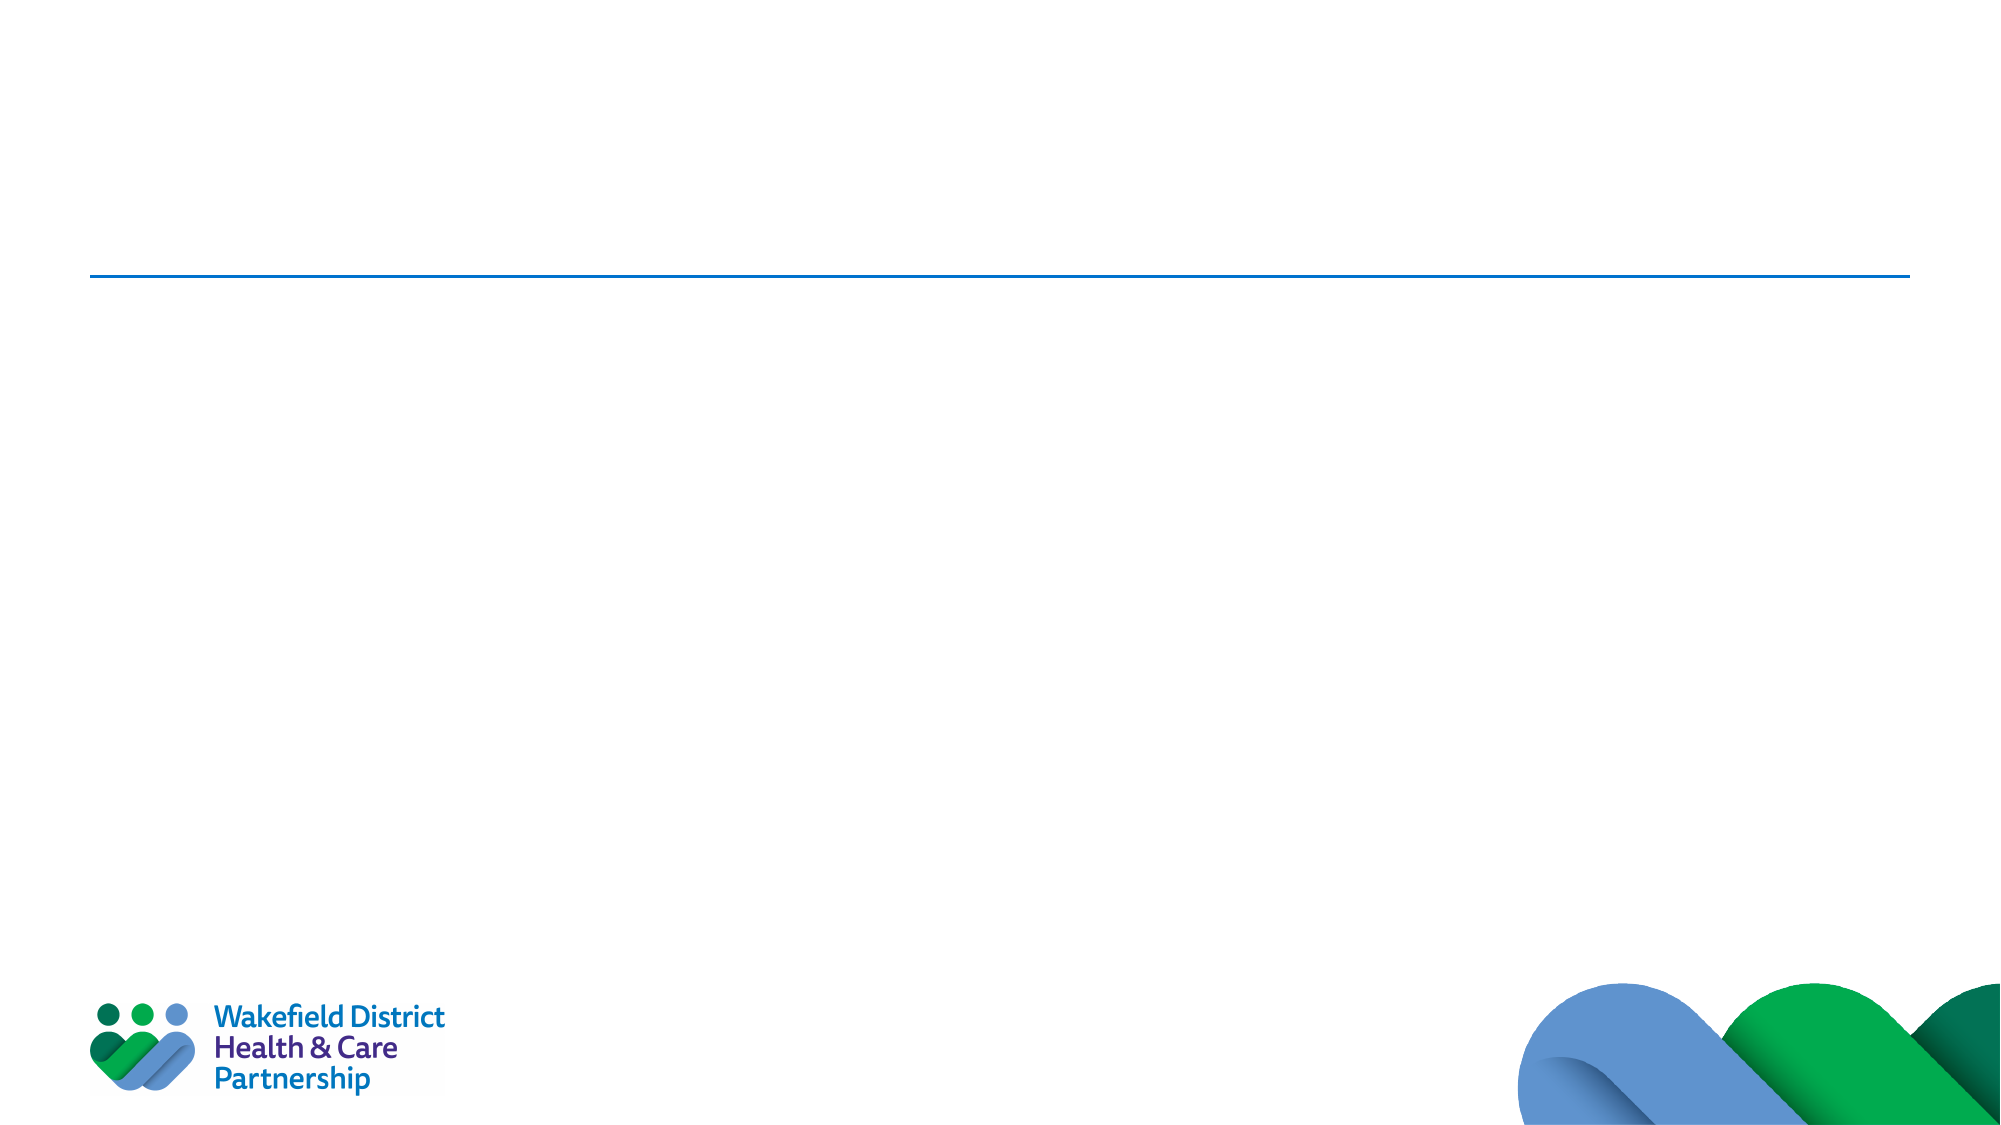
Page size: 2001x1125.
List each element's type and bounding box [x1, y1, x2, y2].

picture [90, 1003, 445, 1096]
picture [1514, 980, 2000, 1125]
